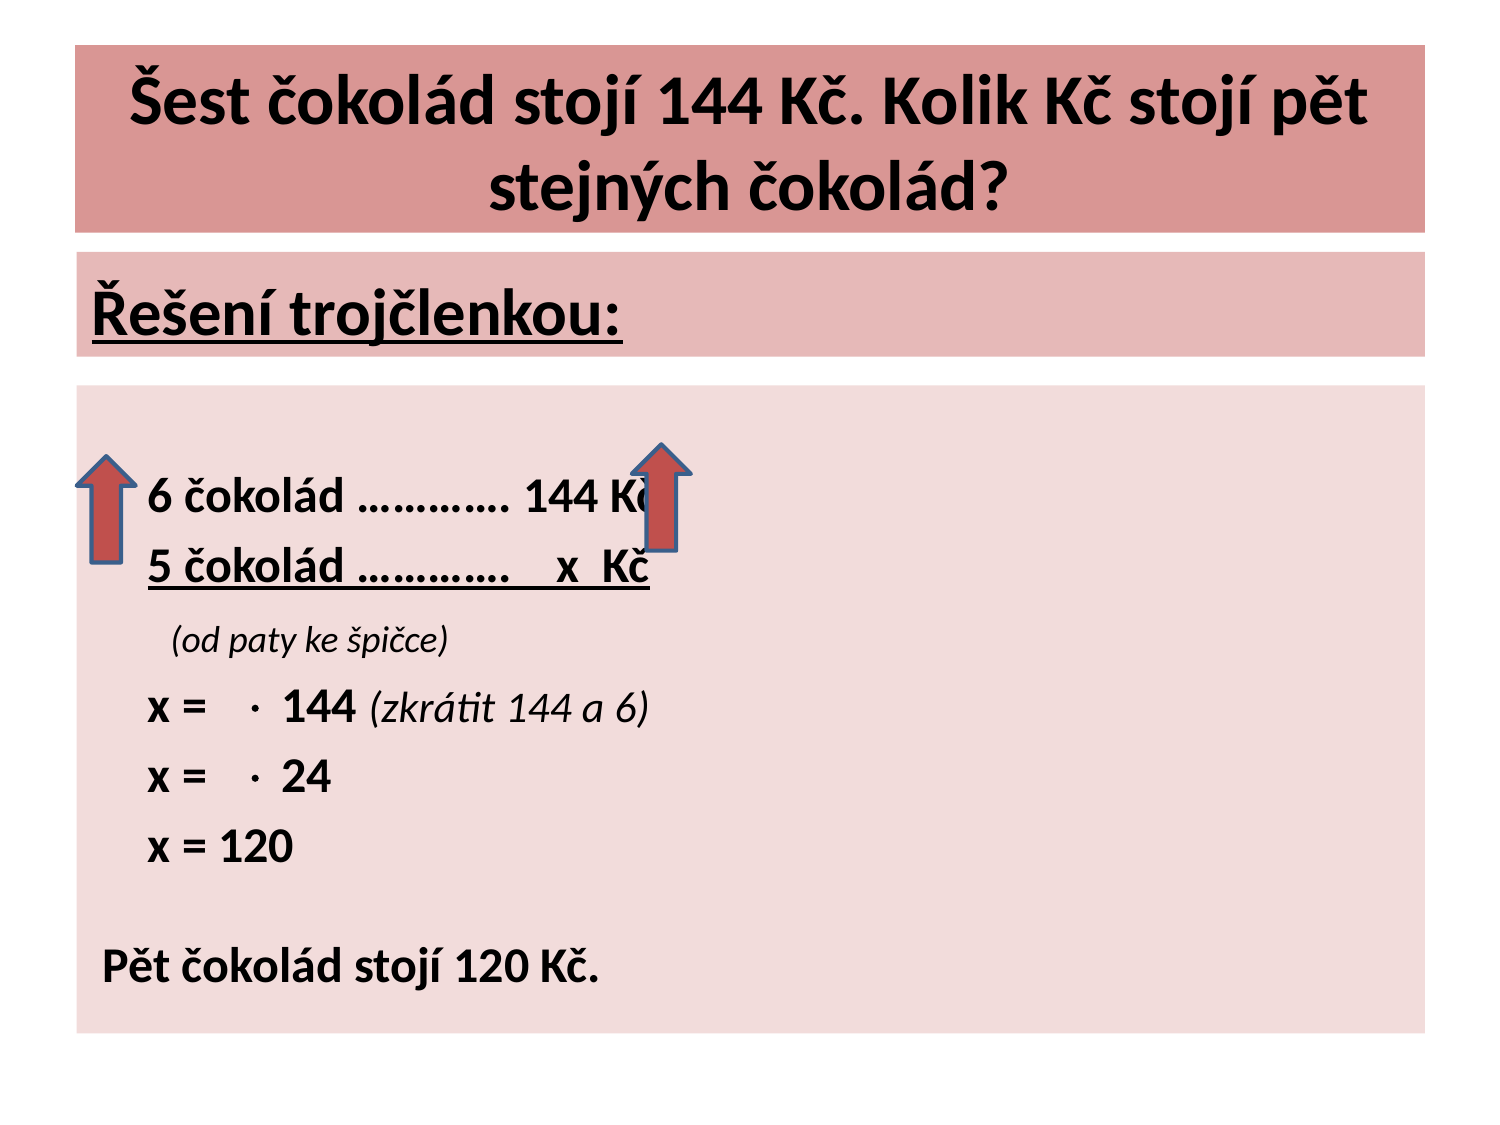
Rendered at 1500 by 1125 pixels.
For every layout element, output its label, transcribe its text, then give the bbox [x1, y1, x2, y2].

list Řešení trojčlenkou: [76, 251, 1425, 357]
title Šest čokolád stojí 144 Kč. Kolik Kč stojí pět stejných čokolád? [75, 45, 1425, 233]
text_box [629, 442, 693, 553]
text_box [74, 454, 138, 565]
